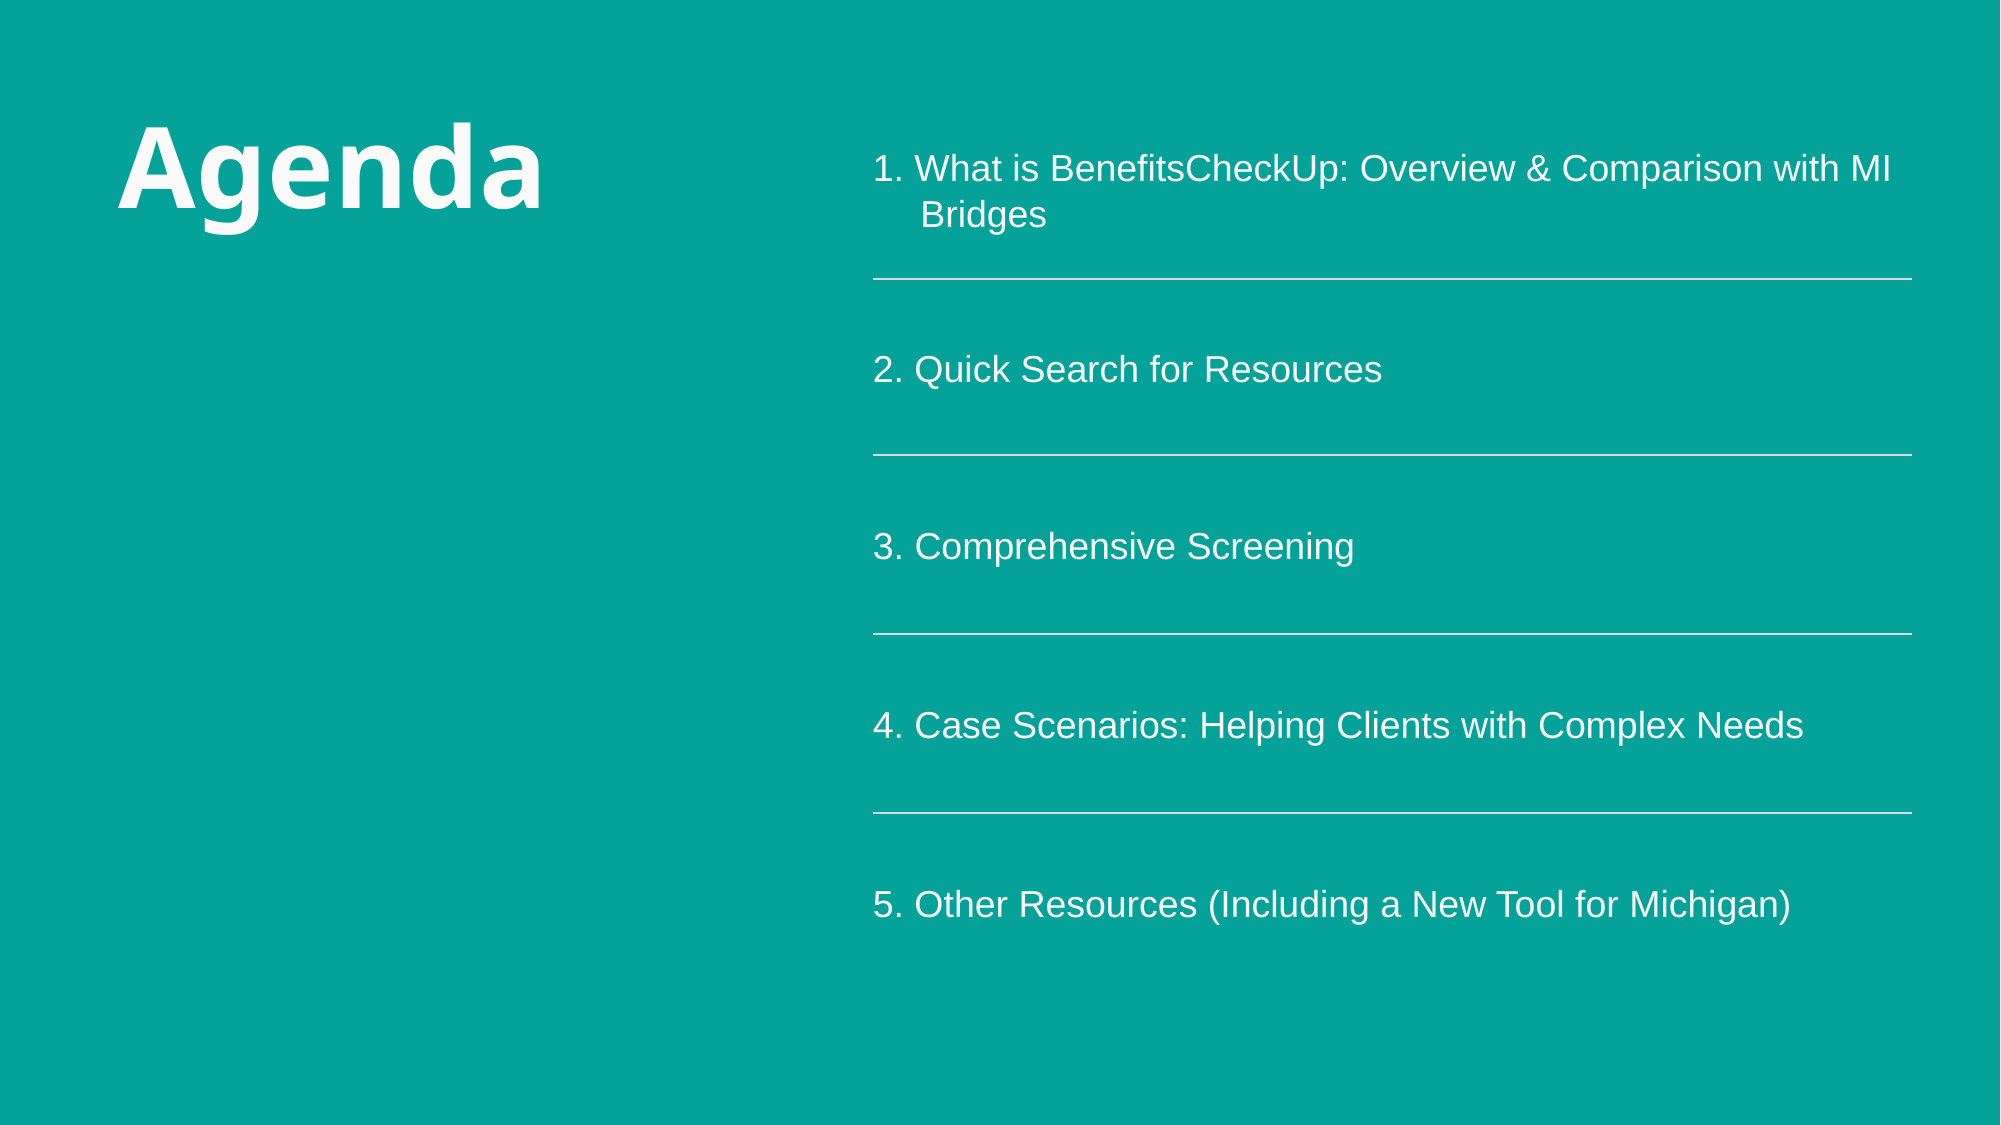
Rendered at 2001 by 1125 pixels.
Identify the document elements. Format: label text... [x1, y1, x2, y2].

table_header 1. What is BenefitsCheckUp: Overview & Comparison with MI Bridges [873, 100, 1912, 278]
table_cell 3. Comprehensive Screening [873, 456, 1912, 633]
table_cell 5. Other Resources (Including a New Tool for Michigan) [873, 814, 1912, 992]
table_cell 2. Quick Search for Resources [873, 280, 1912, 454]
table_cell 4. Case Scenarios: Helping Clients with Complex Needs [873, 635, 1912, 812]
list Agenda [118, 111, 735, 545]
